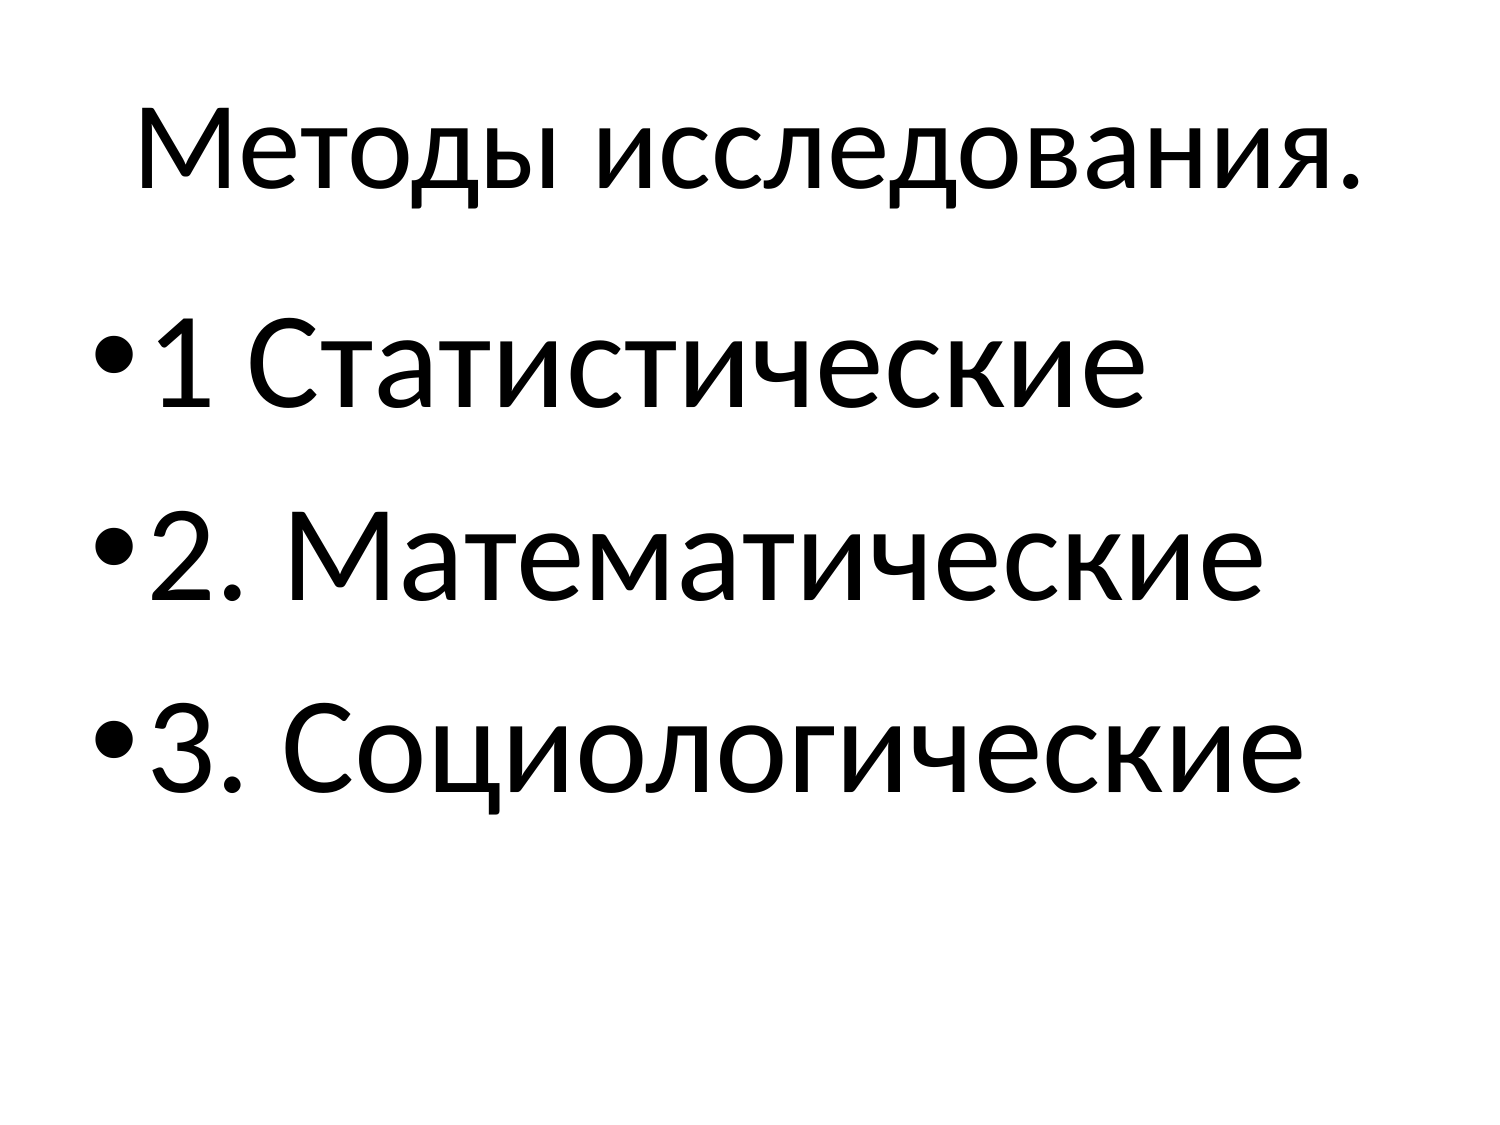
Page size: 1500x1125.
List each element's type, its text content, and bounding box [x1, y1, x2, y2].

title Методы исследования. [74, 44, 1426, 233]
list 1 Статистические 2. Математические 3. Социологические [74, 262, 1426, 1006]
